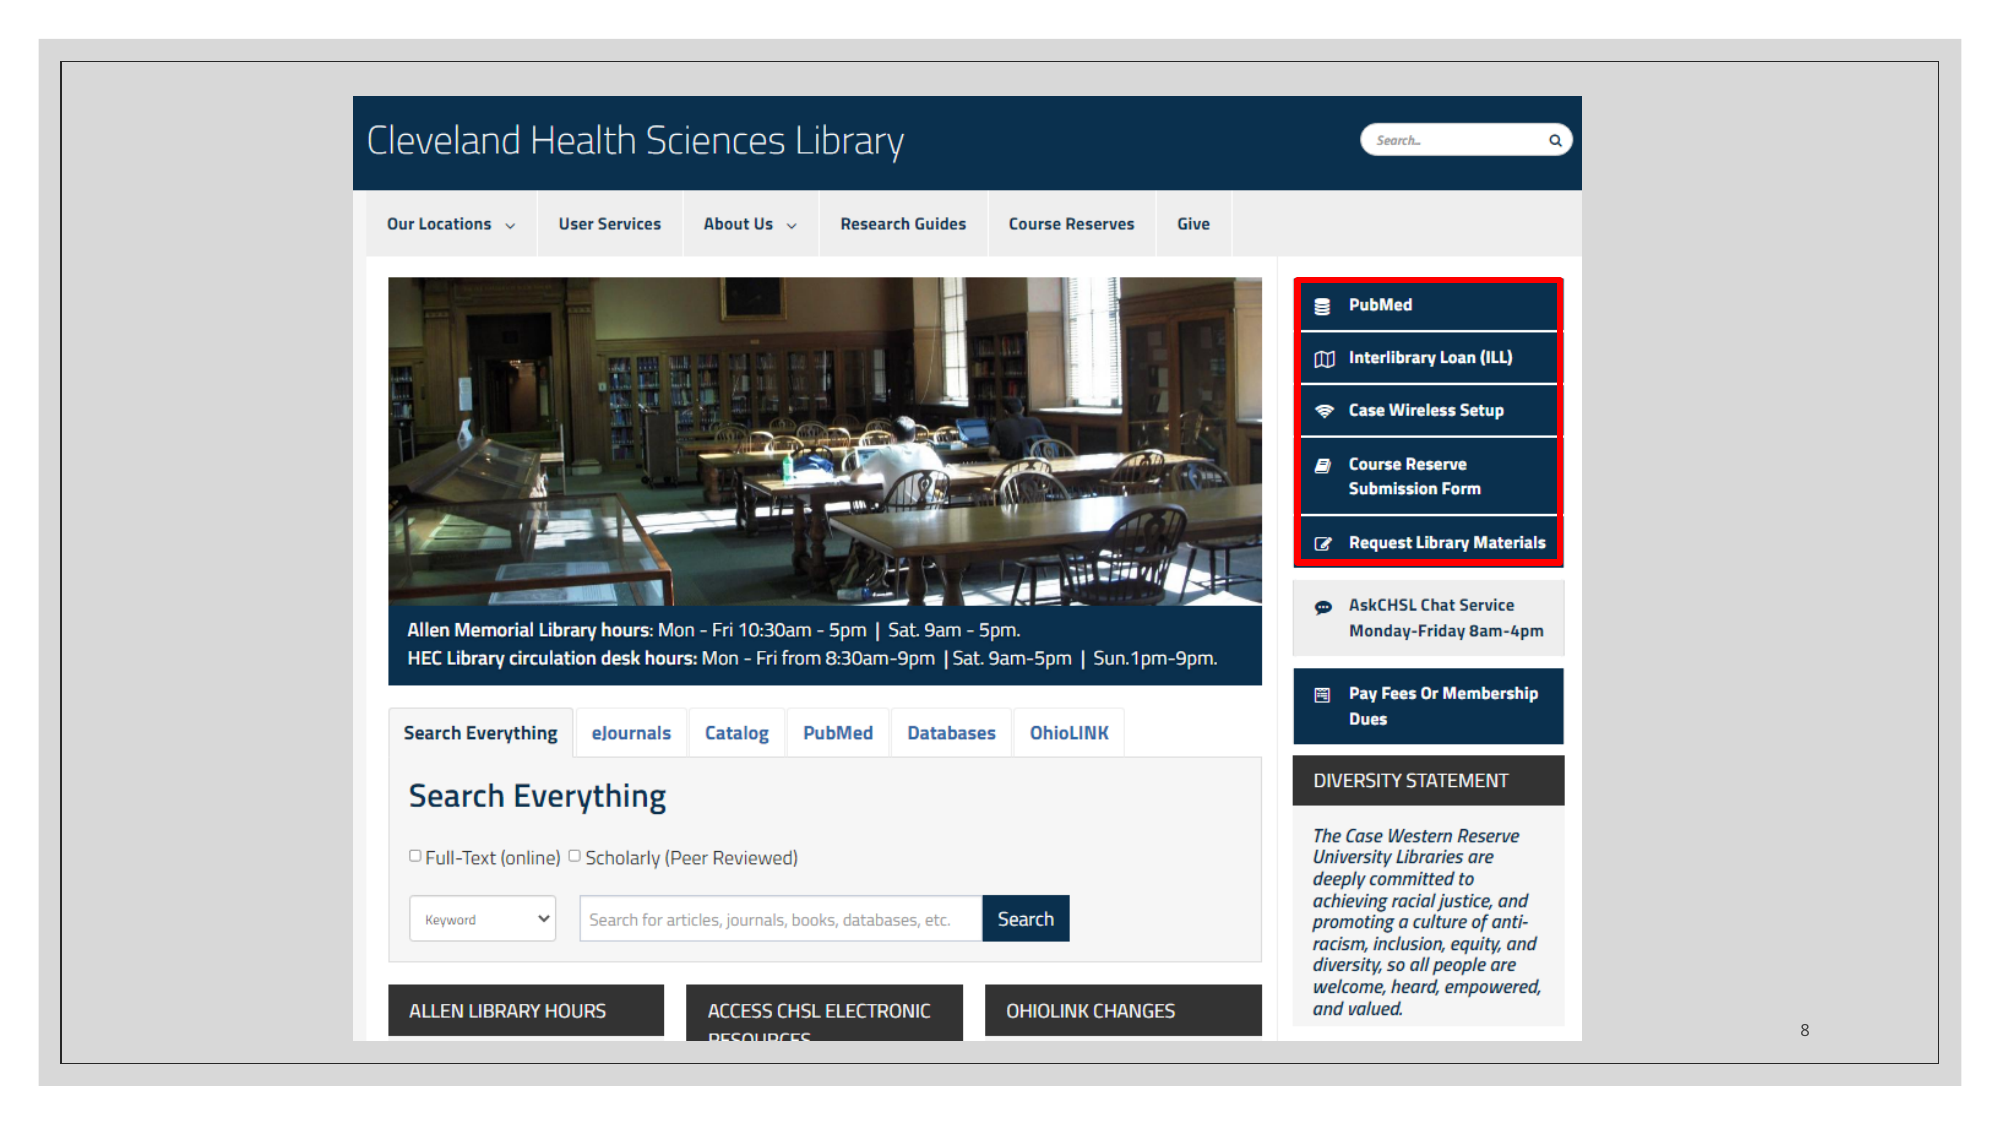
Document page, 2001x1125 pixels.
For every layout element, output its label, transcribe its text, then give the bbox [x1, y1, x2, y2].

slide_number 8 [1687, 990, 1825, 1050]
picture [353, 96, 1582, 1041]
